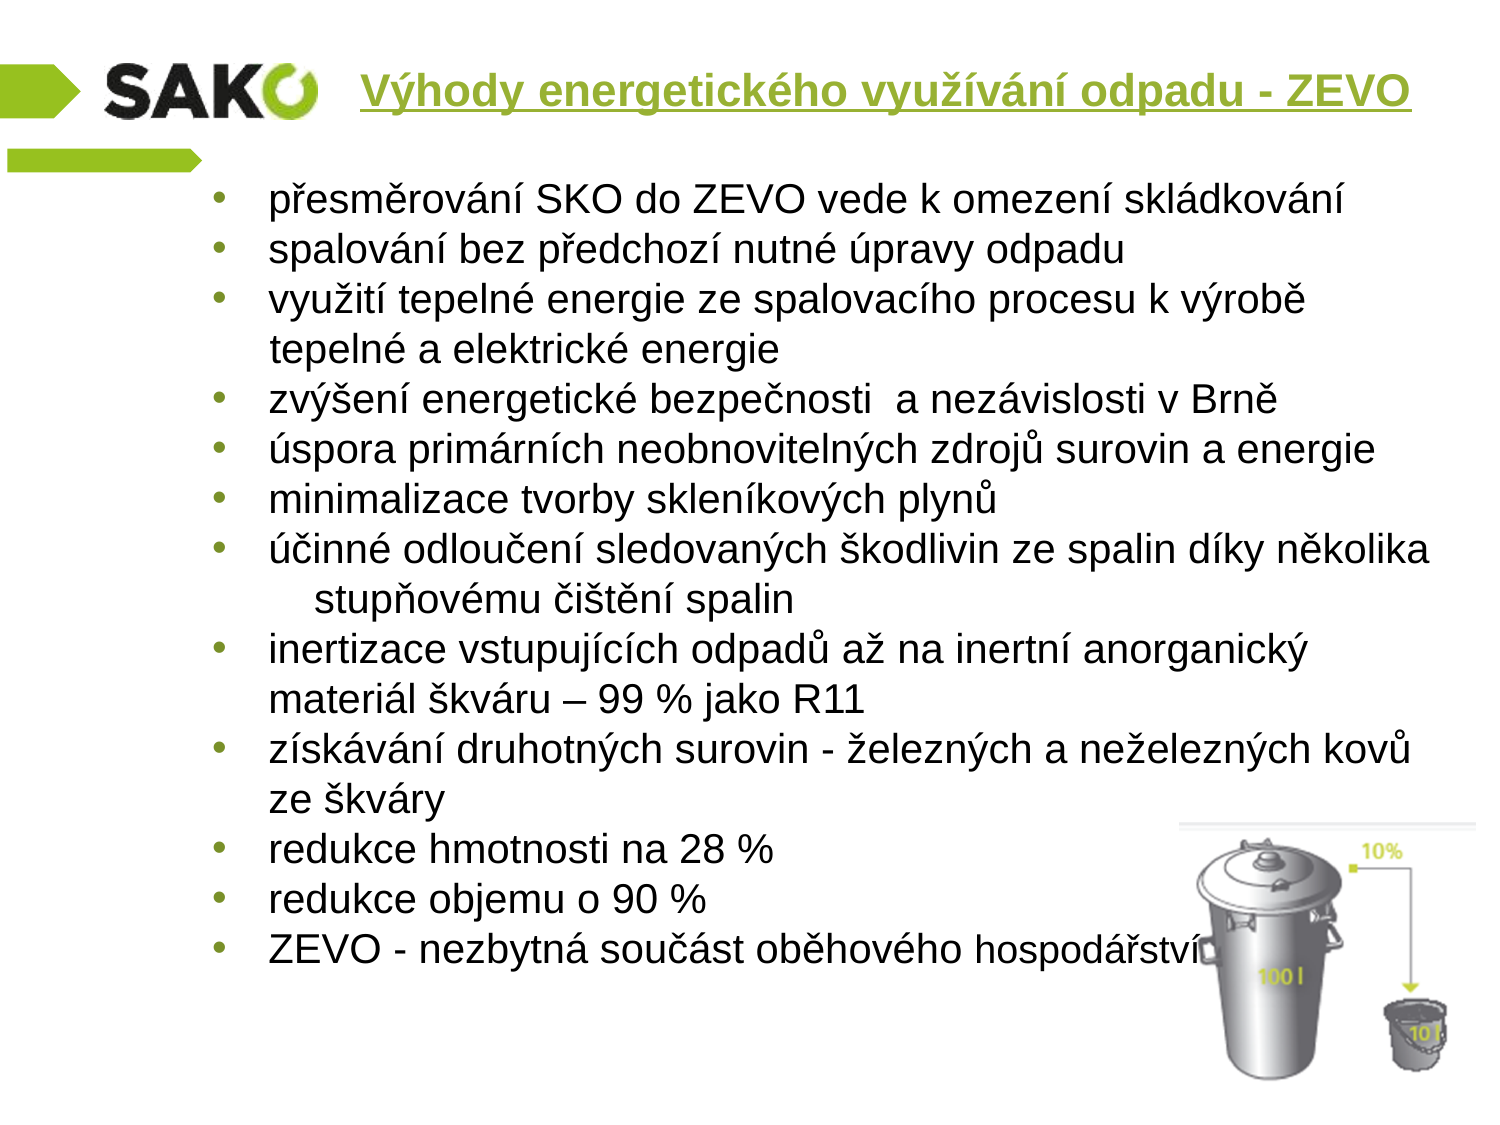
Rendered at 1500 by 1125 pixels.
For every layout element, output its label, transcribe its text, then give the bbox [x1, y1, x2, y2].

text_box [0, 62, 83, 121]
text_box přesměrování SKO do ZEVO vede k omezení skládkování spalování bez předchozí nutné úpravy odpadu využití tepelné energie ze spalovacího procesu k výrobě tepelné a elektrické energie zvýšení energetické bezpečnosti a nezávislosti v Brně úspora primárních neobnovitelných zdrojů surovin a energie minimalizace tvorby skleníkových plynů účinné odloučení sledovaných škodlivin ze spalin díky několika stupňovému čištění spalin inertizace vstupujících odpadů až na inertní anorganický materiál škváru – 99 % jako R11 získávání druhotných surovin - železných a neželezných kovů ze škváry redukce hmotnosti na 28 % redukce objemu o 90 % ZEVO - nezbytná součást oběhového hospodářství [197, 119, 1447, 1071]
text_box [5, 146, 205, 175]
text_box Výhody energetického využívání odpadu - ZEVO [322, 84, 1451, 153]
picture [103, 63, 318, 120]
picture [1179, 822, 1476, 1092]
